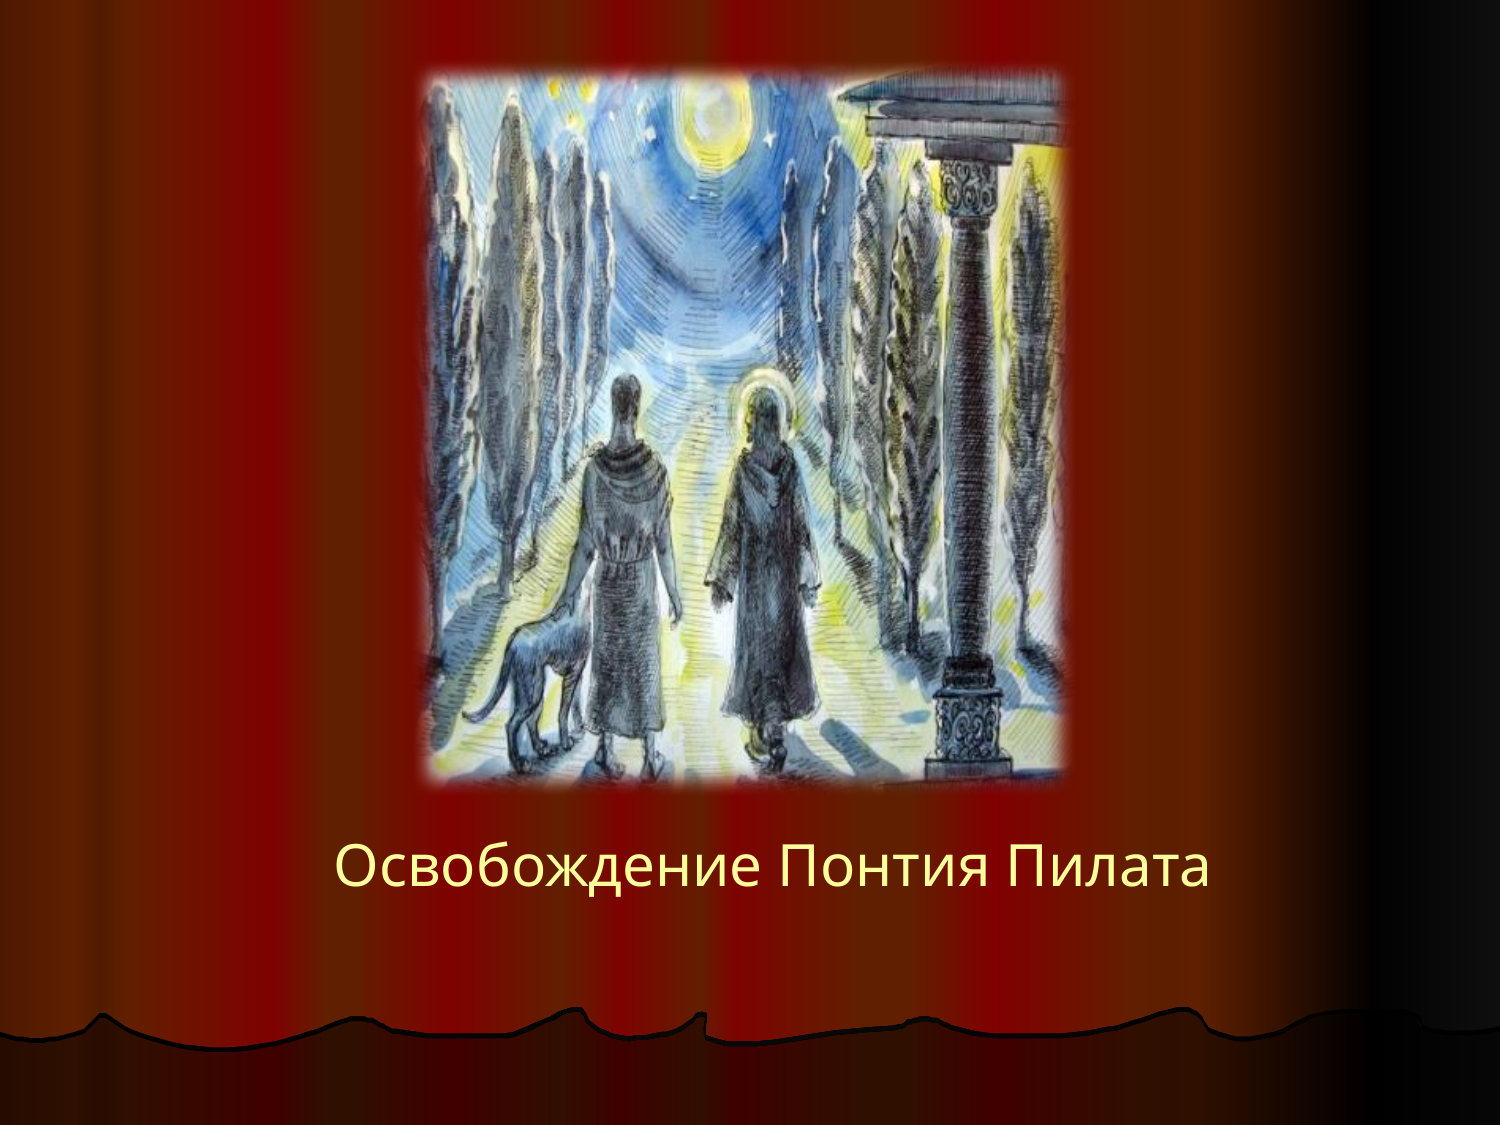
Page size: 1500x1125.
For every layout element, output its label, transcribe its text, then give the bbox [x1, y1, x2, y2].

text_box Освобождение Понтия Пилата [234, 820, 1313, 906]
picture [409, 58, 1078, 798]
